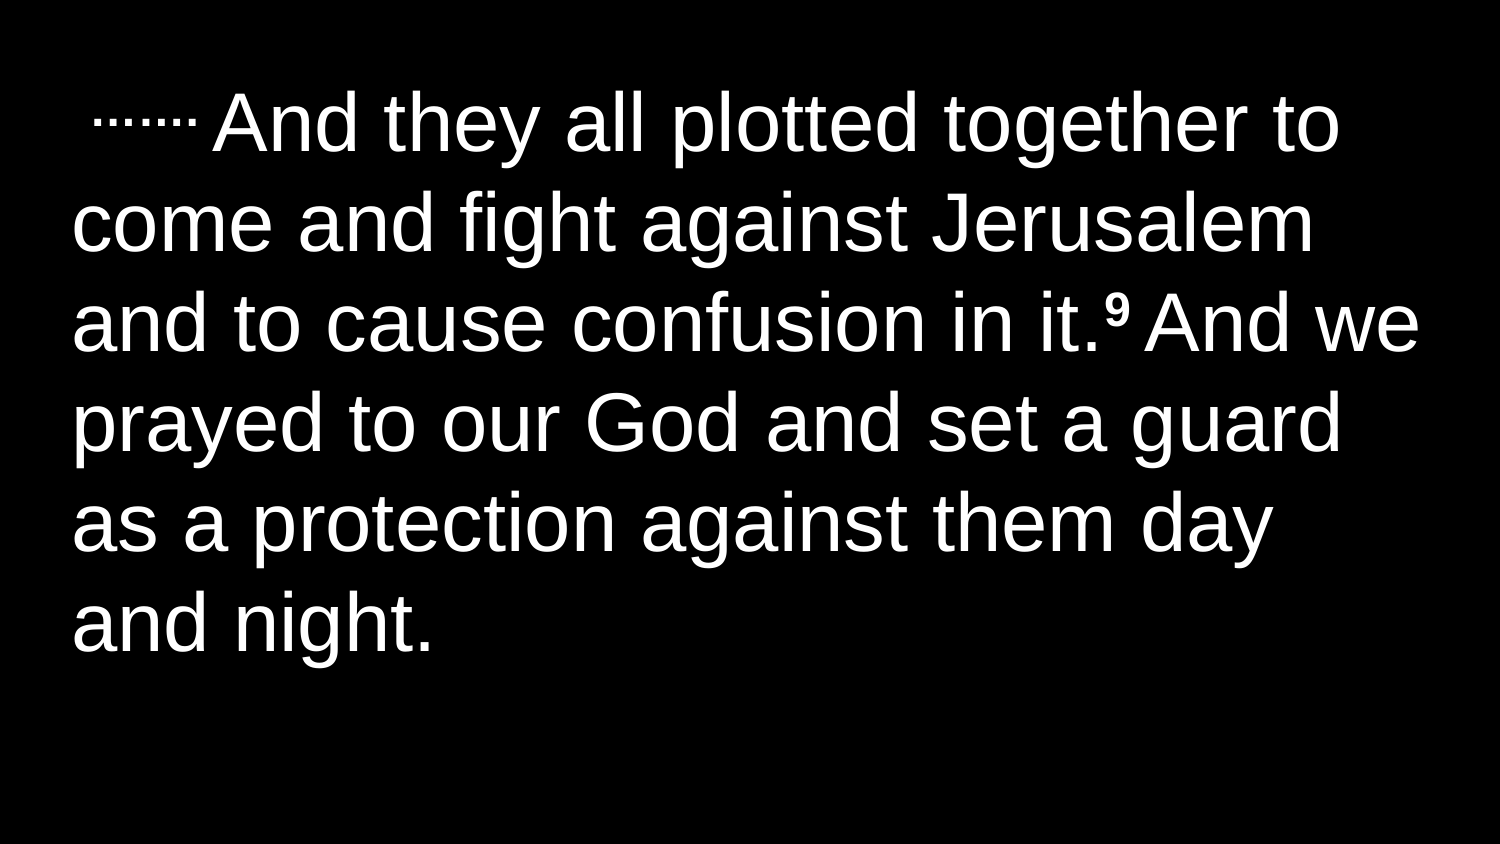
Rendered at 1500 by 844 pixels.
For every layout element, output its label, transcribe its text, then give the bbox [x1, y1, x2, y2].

text_box 8 ……. And they all plotted together to come and fight against Jerusalem and to cause confusion in it.9 And we prayed to our God and set a guard as a protection against them day and night. [56, 60, 1444, 776]
